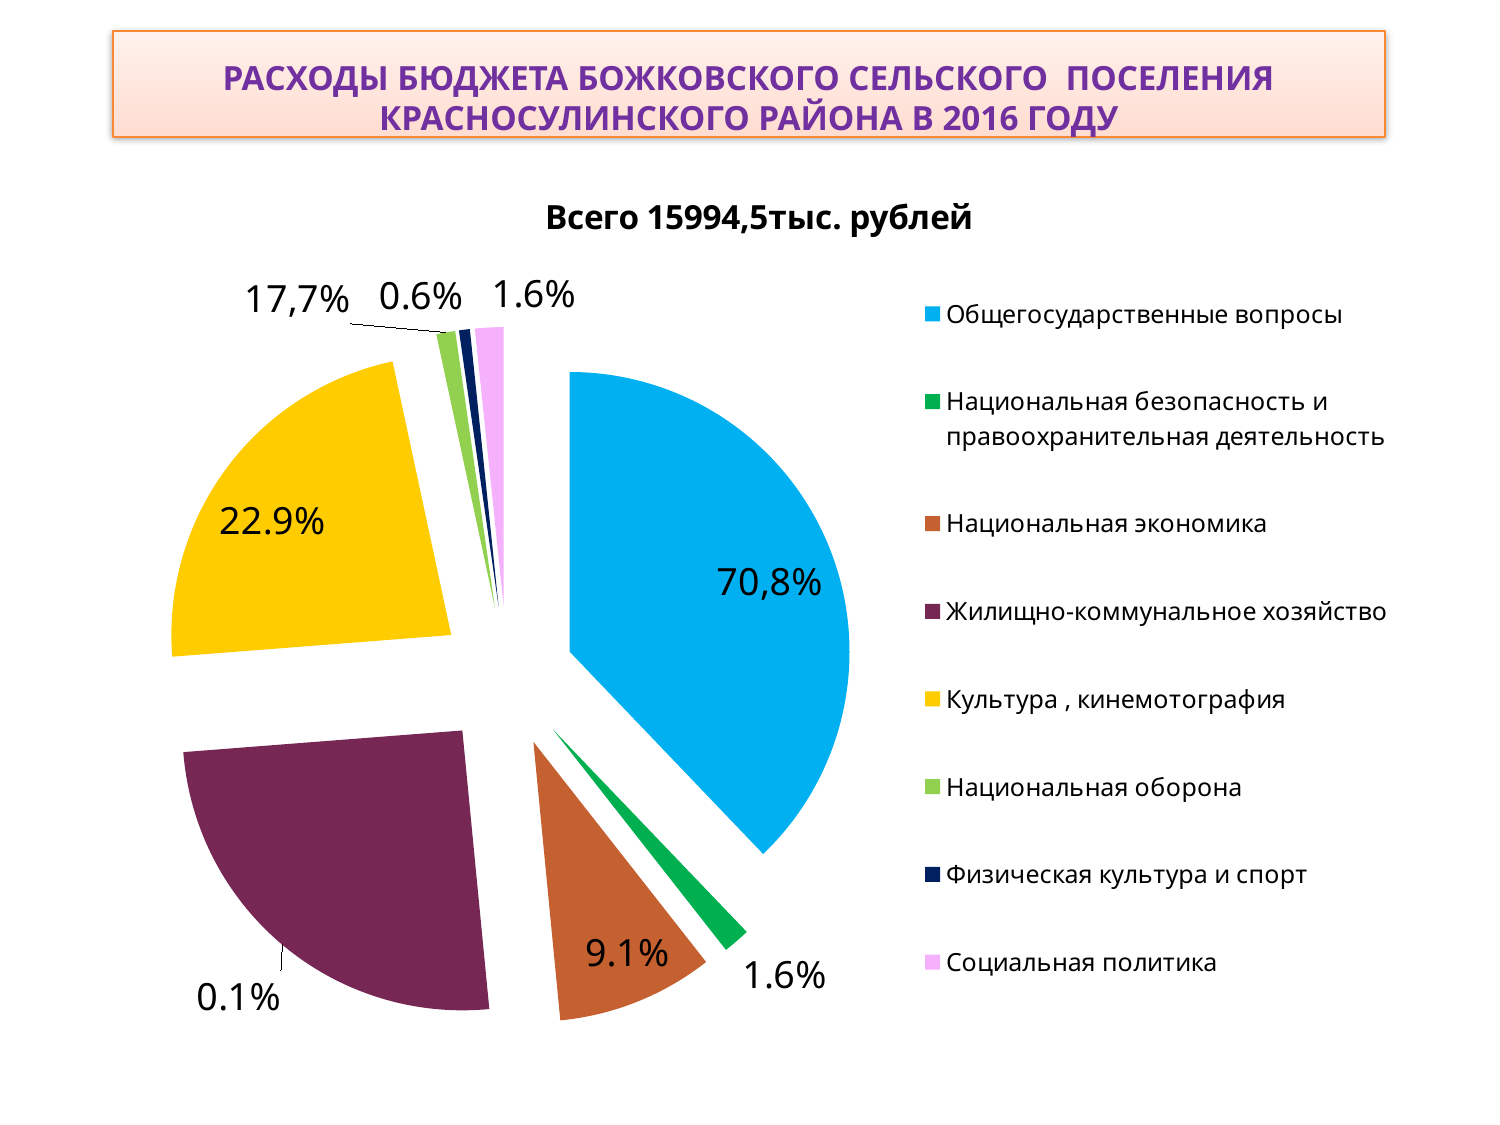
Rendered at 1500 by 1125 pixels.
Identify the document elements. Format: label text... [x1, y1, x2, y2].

title Расходы бюджета Божковского сельского ПОСЕЛЕНИЯ Красносулинского района в 2016 году [112, 30, 1386, 138]
chart [41, 172, 1459, 1083]
